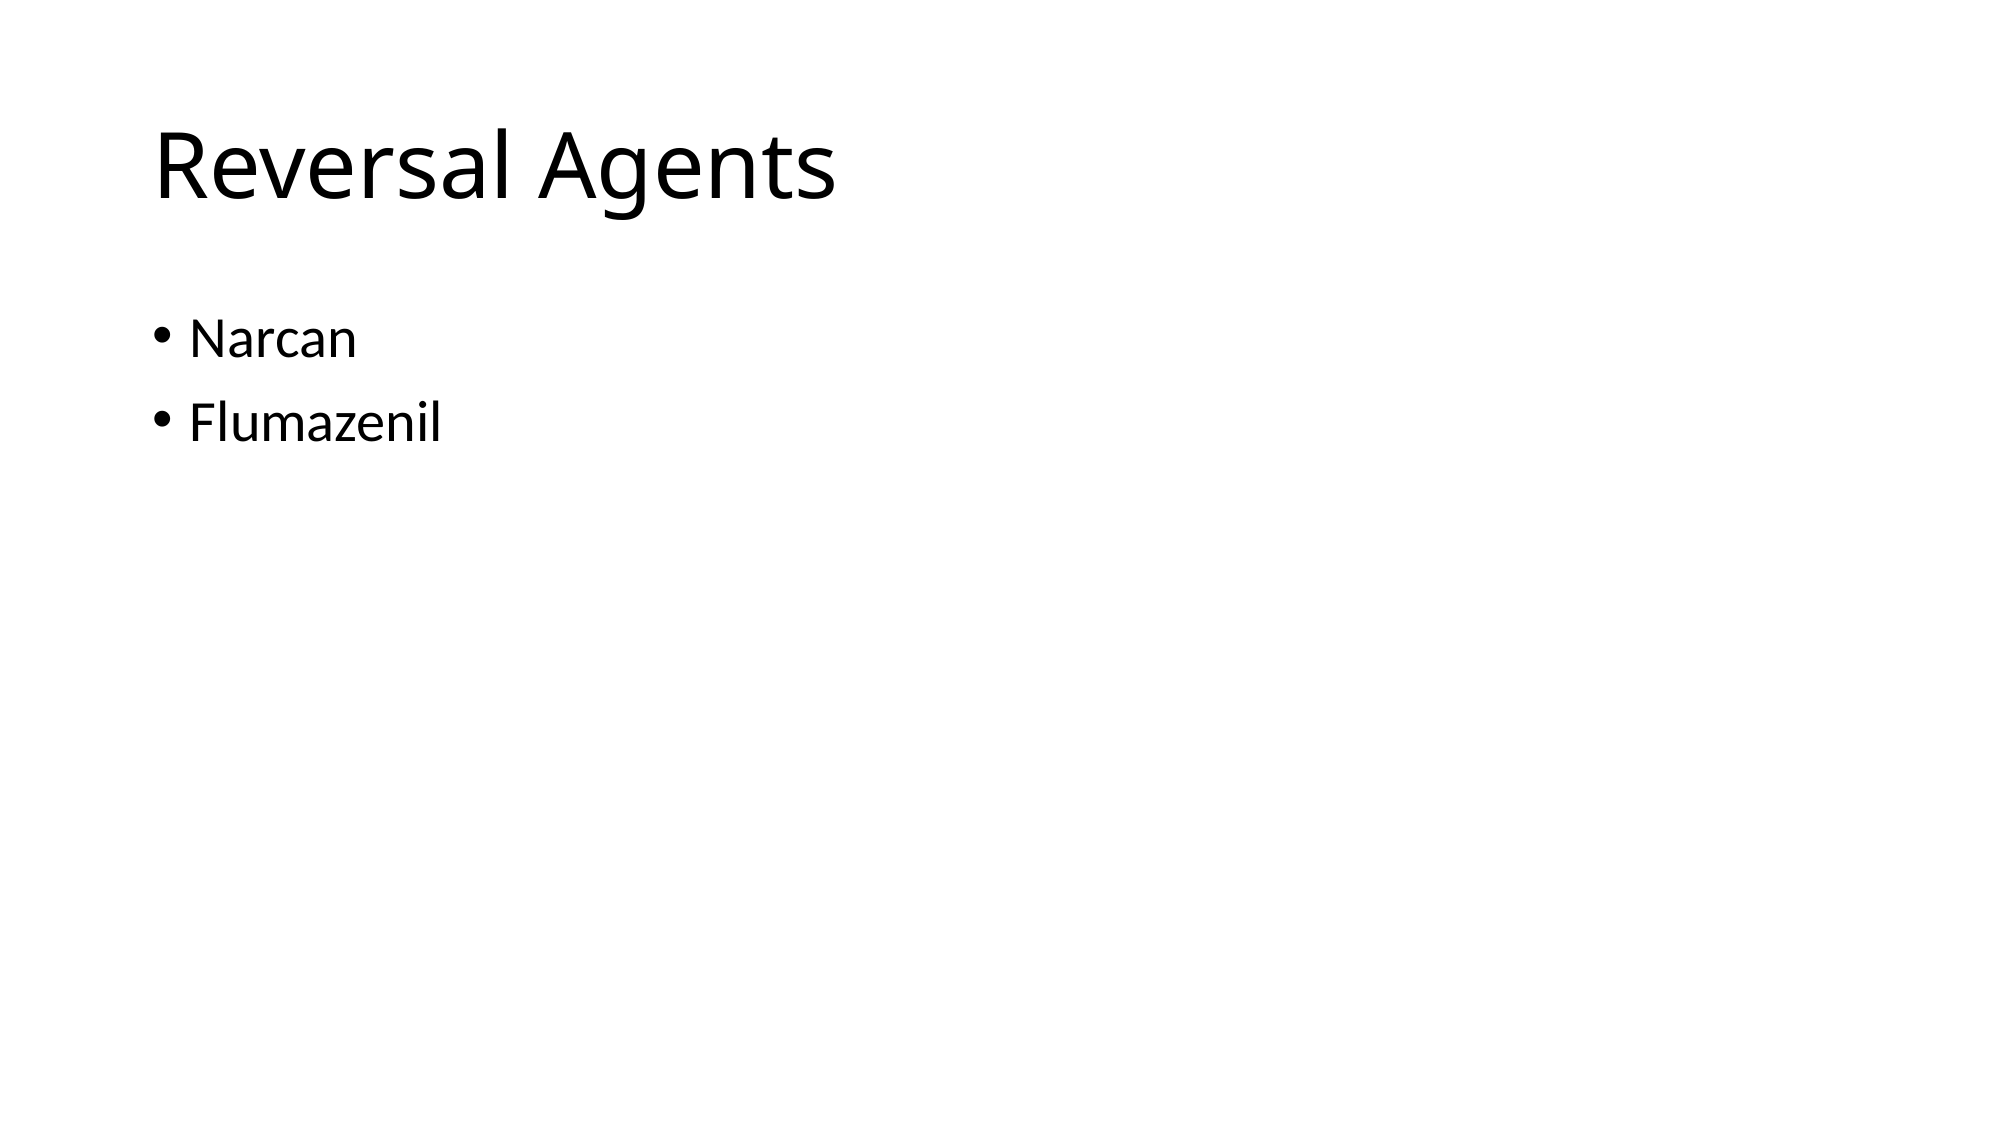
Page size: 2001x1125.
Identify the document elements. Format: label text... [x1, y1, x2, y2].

list Narcan Flumazenil [137, 299, 1863, 1014]
title Reversal Agents [137, 59, 1863, 278]
